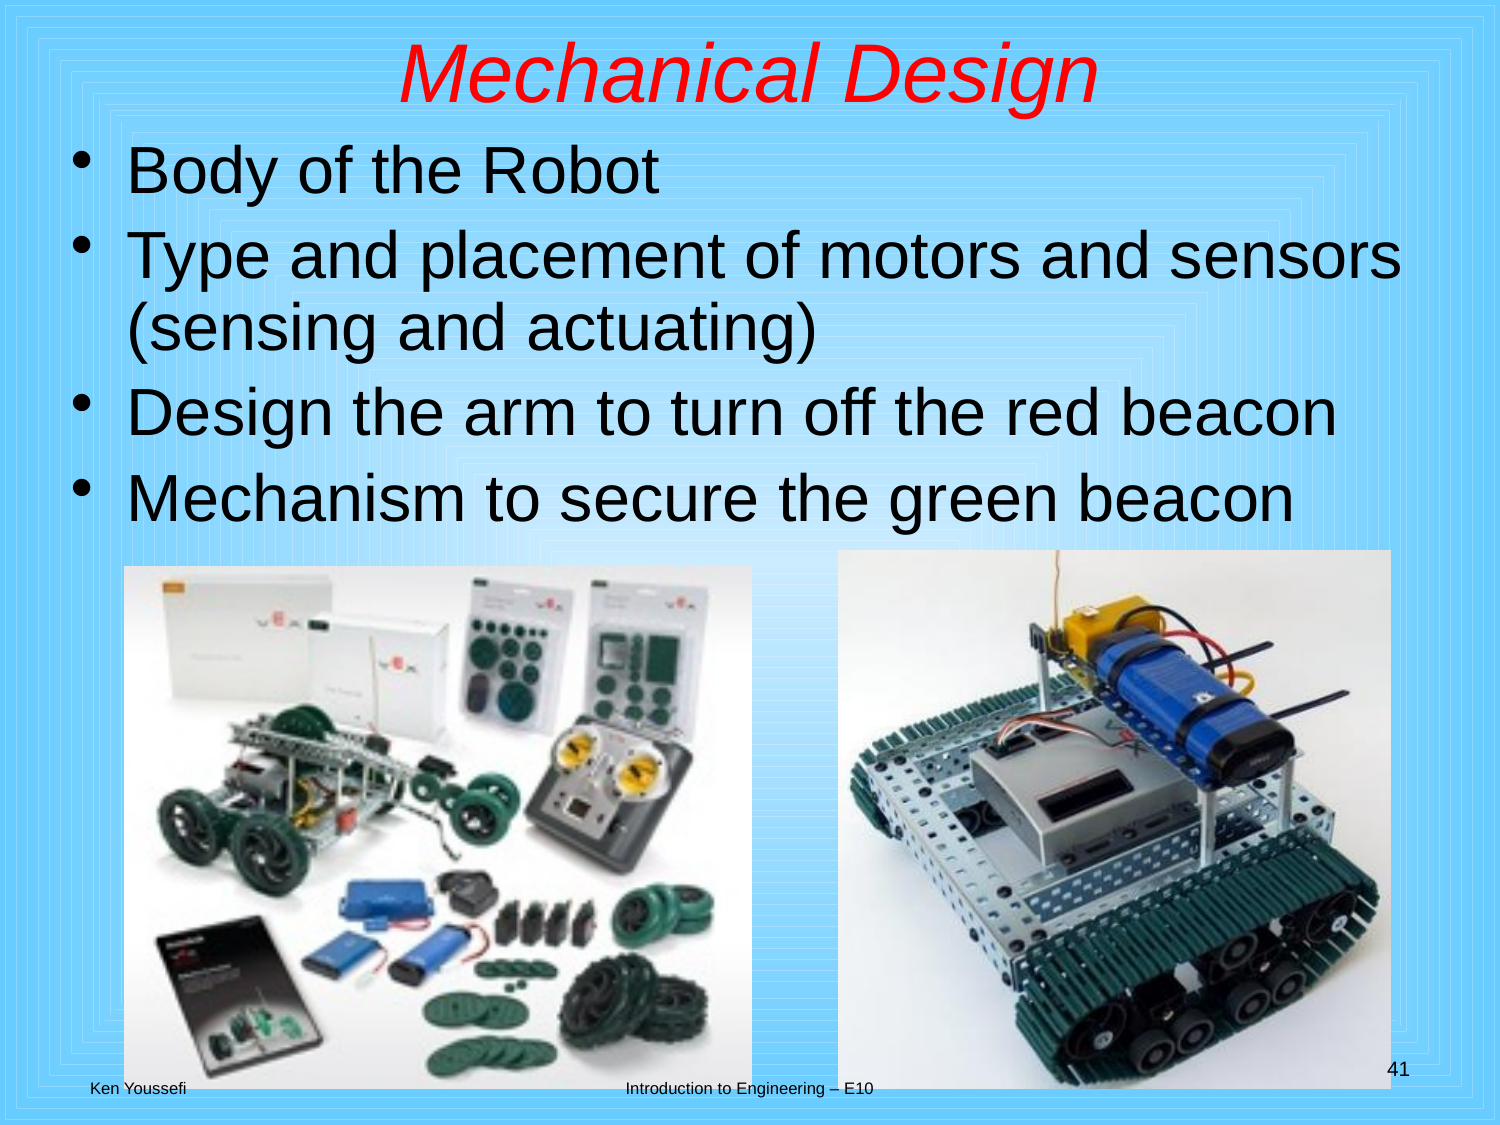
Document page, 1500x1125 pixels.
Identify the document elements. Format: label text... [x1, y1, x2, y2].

slide_number Ken Youssefi [74, 1070, 426, 1124]
picture [838, 550, 1392, 1090]
slide_number 41 [1074, 1047, 1426, 1103]
picture [124, 566, 752, 1090]
footer Introduction to Engineering – E10 [512, 1070, 988, 1125]
title Mechanical Design [75, 0, 1425, 128]
list Body of the Robot Type and placement of motors and sensors (sensing and actuating) Design the arm to turn off the red beacon Mechanism to secure the green beacon [55, 128, 1500, 650]
